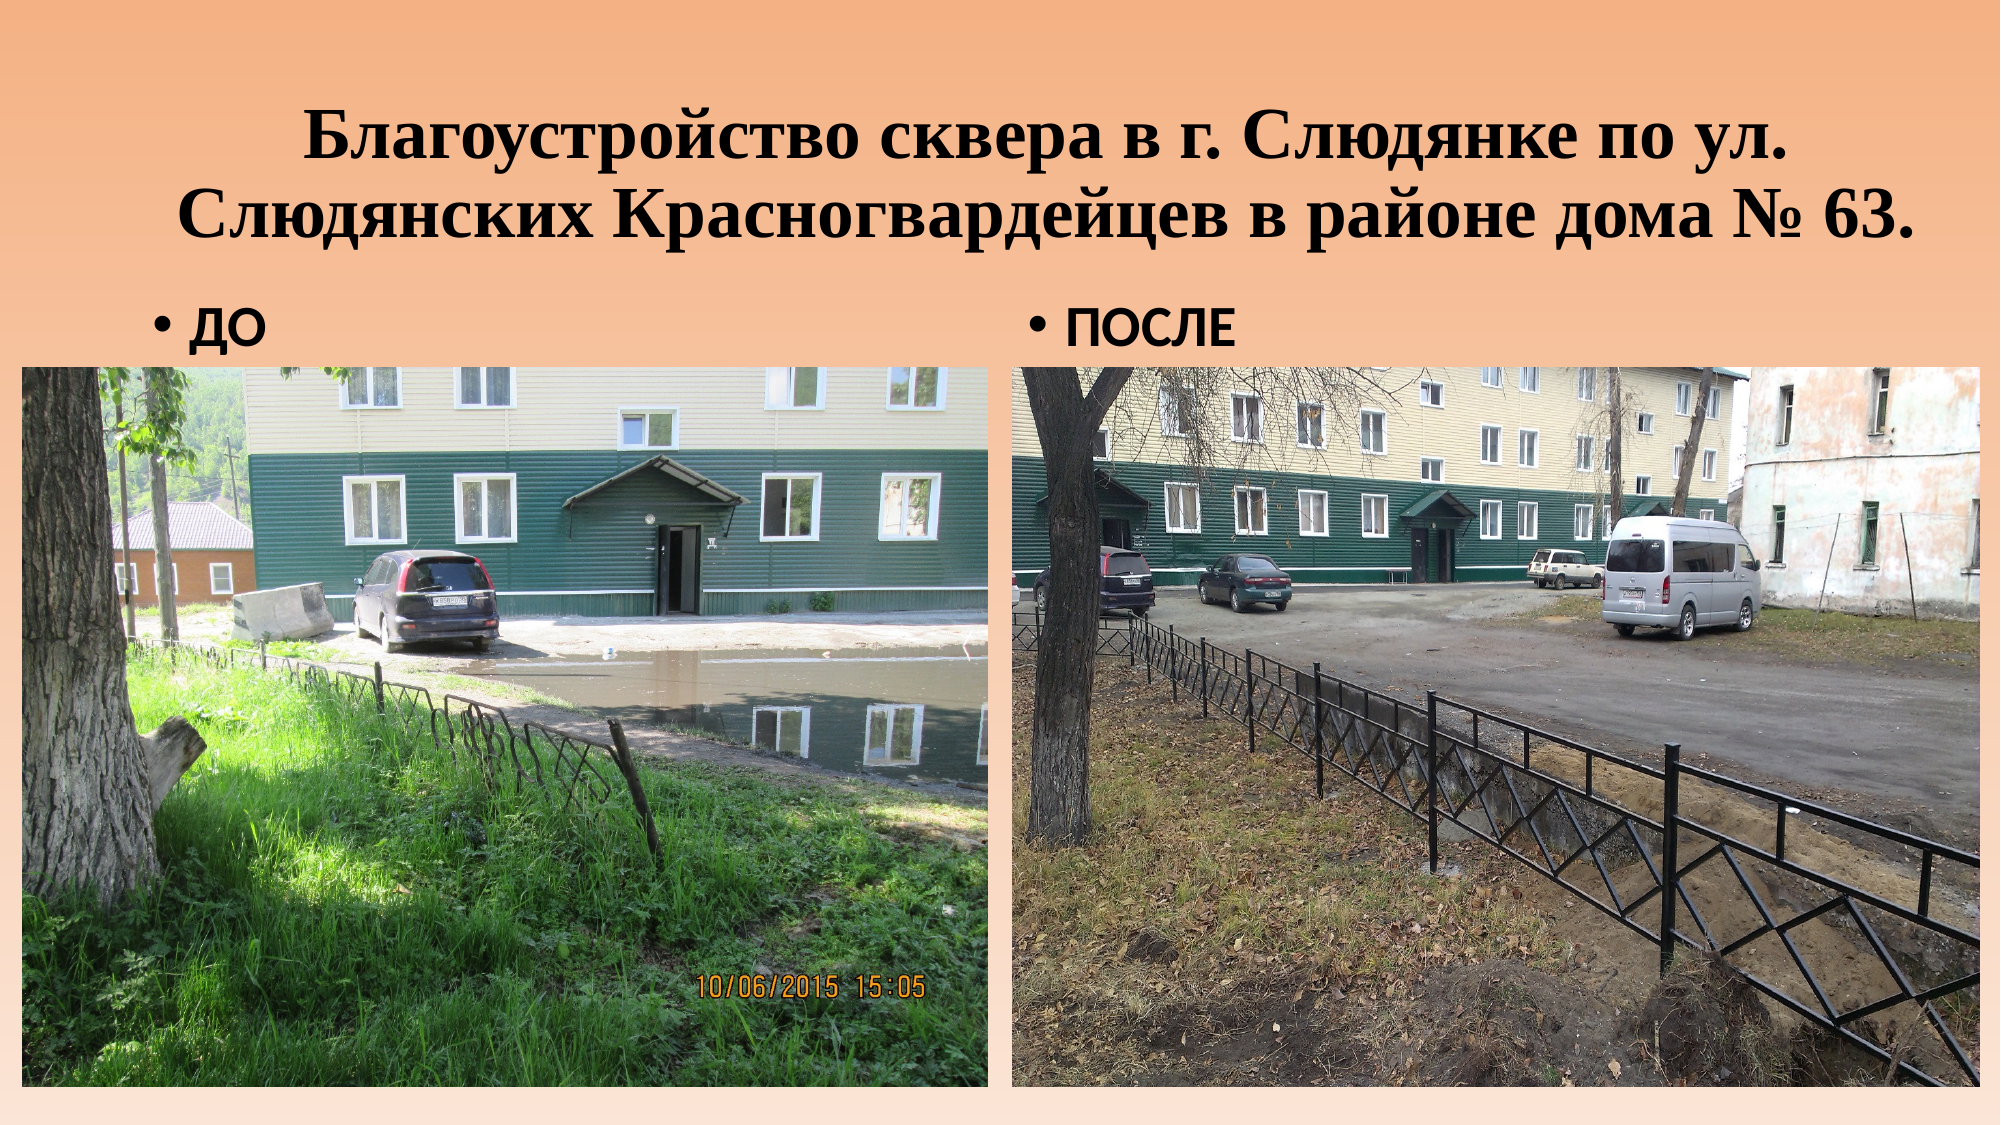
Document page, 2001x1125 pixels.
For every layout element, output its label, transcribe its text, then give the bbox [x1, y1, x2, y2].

picture [22, 367, 988, 1087]
picture [1012, 367, 1980, 1087]
list ПОСЛЕ [1012, 288, 1863, 367]
list ДО [137, 288, 988, 367]
title Благоустройство сквера в г. Слюдянке по ул. Слюдянских Красногвардейцев в районе дома № 63. [137, 59, 1955, 289]
